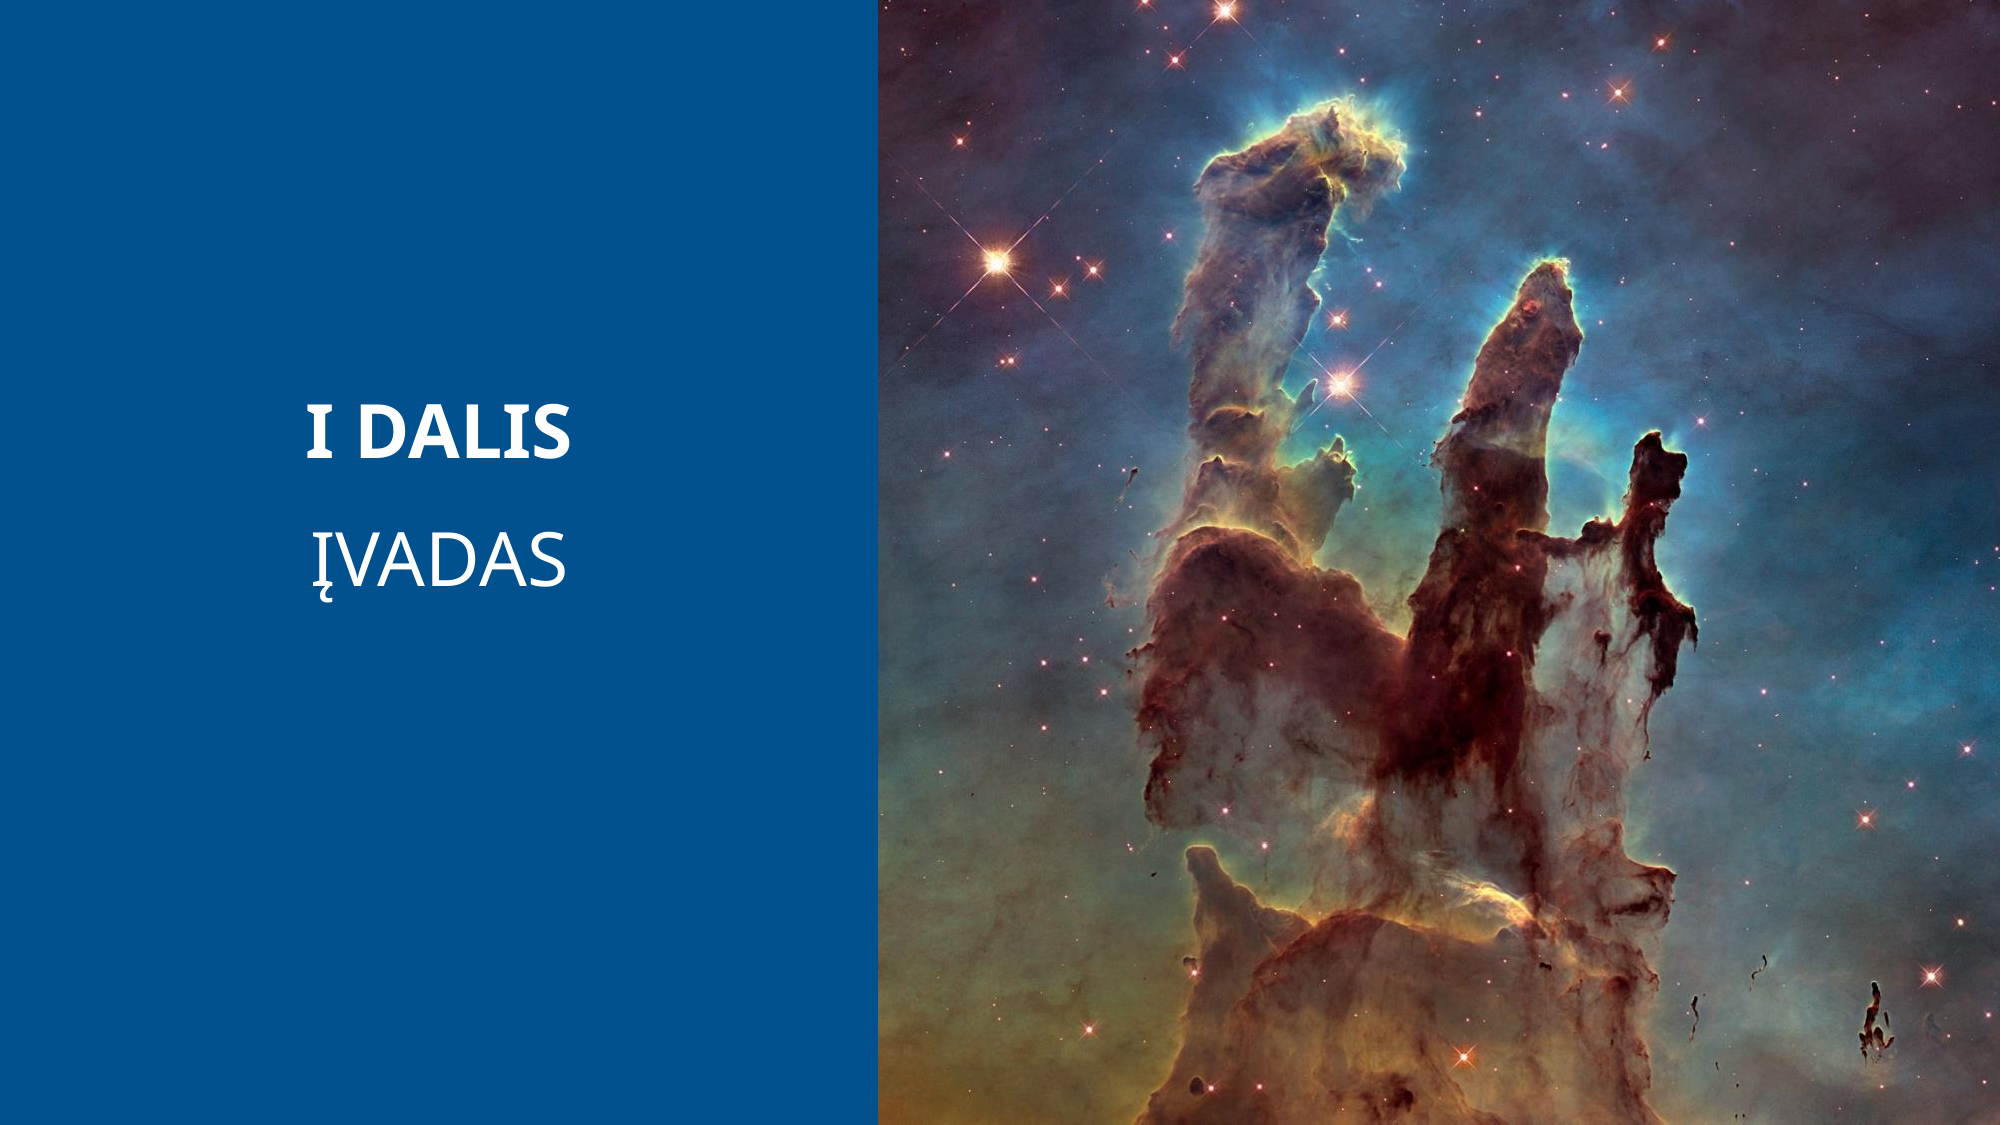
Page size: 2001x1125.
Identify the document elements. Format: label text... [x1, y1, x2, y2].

text_box I dalis Įvadas [0, 296, 878, 689]
picture [878, 0, 2000, 1125]
